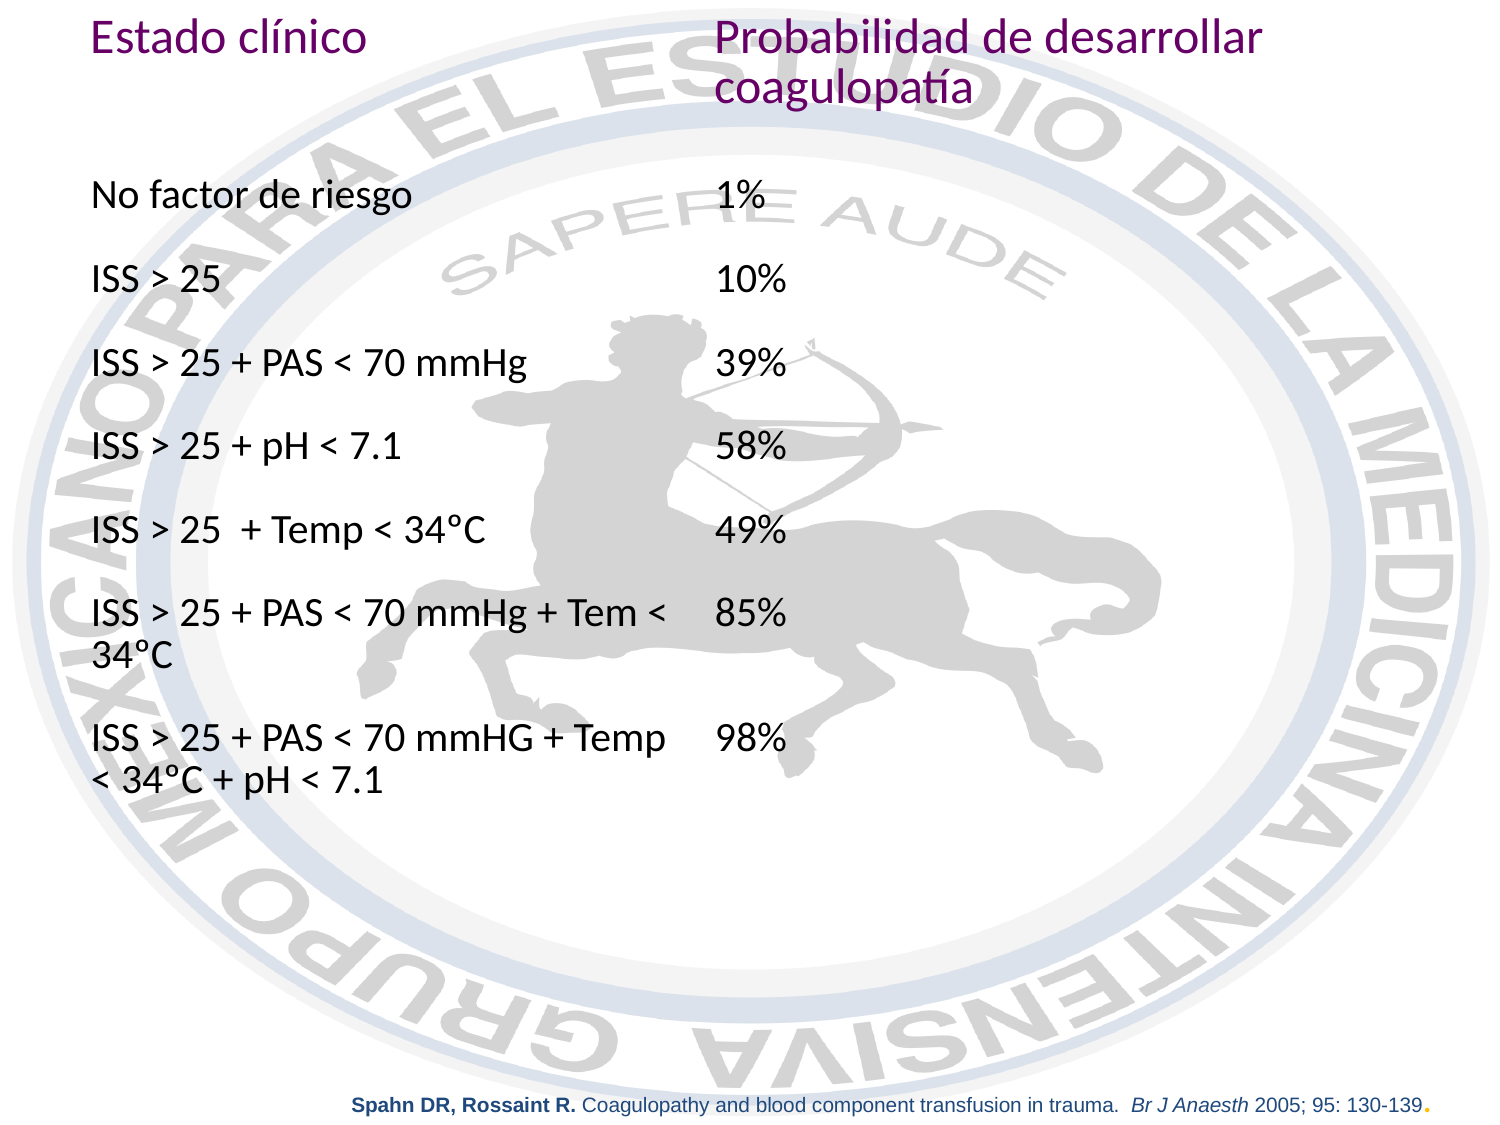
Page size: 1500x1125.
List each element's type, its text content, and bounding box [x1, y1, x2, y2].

table_cell 1% 10% 39% 58% 49% 85% 98% [700, 170, 1324, 853]
table_header Probabilidad de desarrollar coagulopatía [700, 9, 1324, 170]
text_box Spahn DR, Rossaint R. Coagulopathy and blood component transfusion in trauma. Br J Anaesth 2005; 95: 130-139. [53, 1067, 1447, 1125]
table_cell No factor de riesgo ISS > 25 ISS > 25 + PAS < 70 mmHg ISS > 25 + pH < 7.1 ISS > 25 + Temp < 34ºC ISS > 25 + PAS < 70 mmHg + Tem < 34ºC ISS > 25 + PAS < 70 mmHG + Temp < 34ºC + pH < 7.1 [76, 170, 700, 853]
table_header Estado clínico [76, 9, 700, 170]
